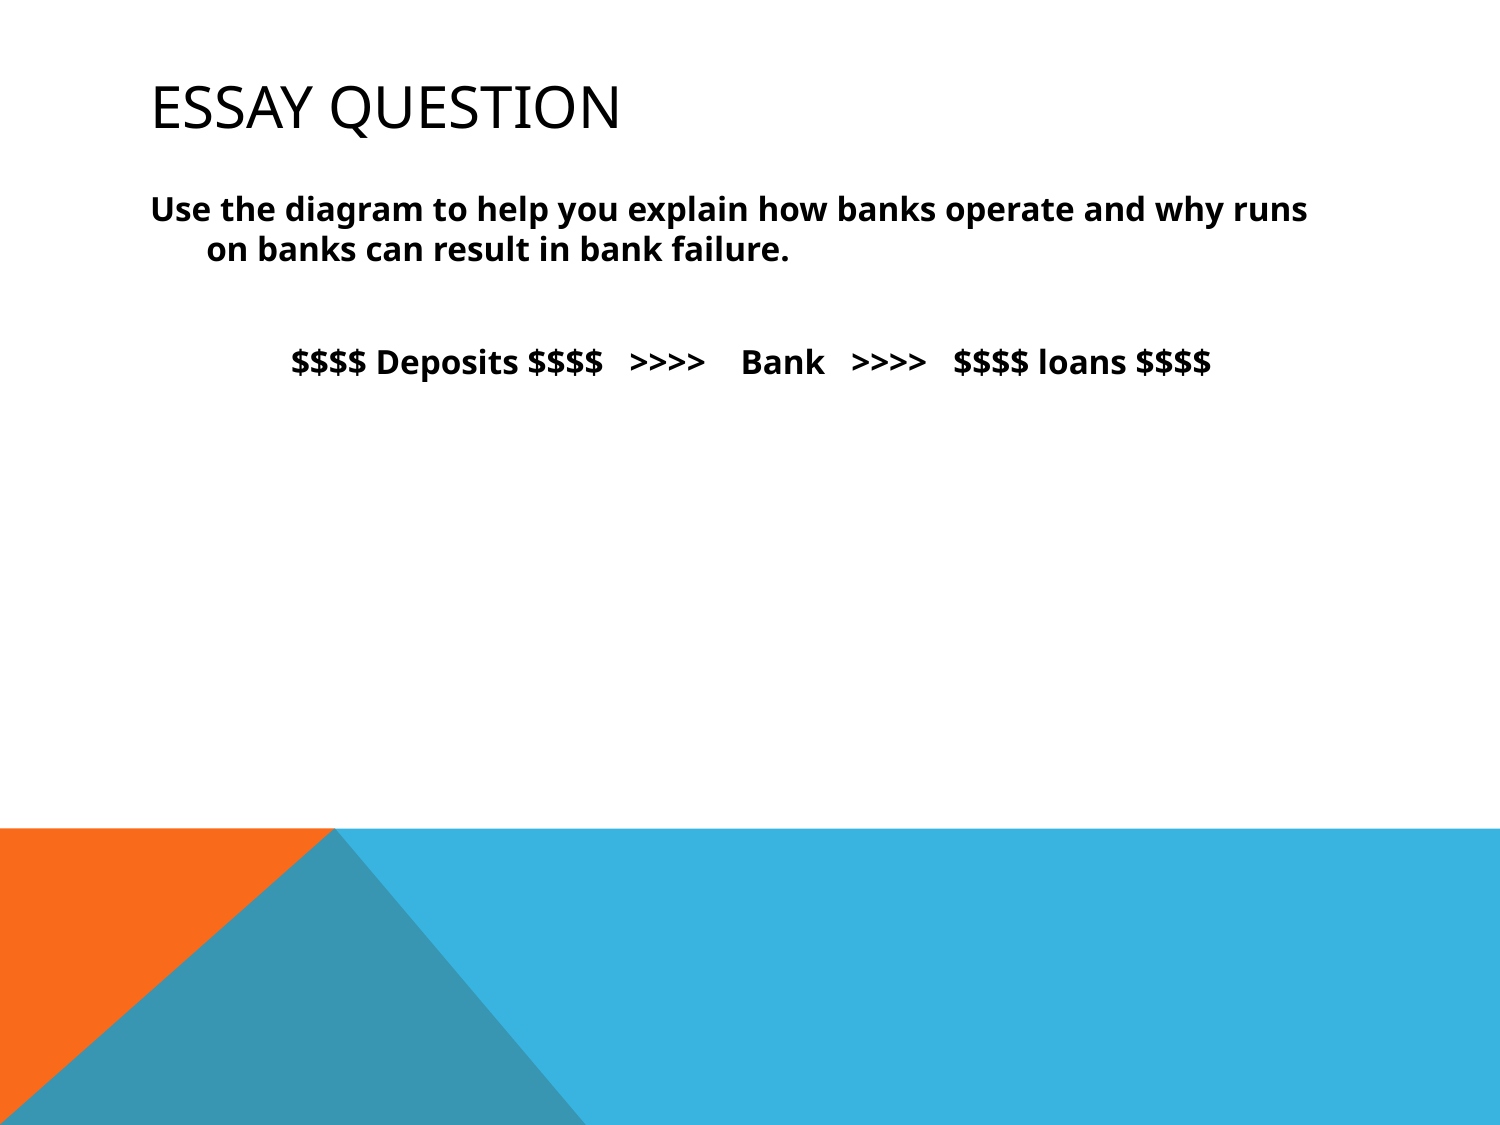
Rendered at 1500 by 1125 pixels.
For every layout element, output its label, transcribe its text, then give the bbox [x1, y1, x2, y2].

list Use the diagram to help you explain how banks operate and why runs on banks can result in bank failure. $$$$ Deposits $$$$ >>>> Bank >>>> $$$$ loans $$$$ [135, 180, 1369, 768]
title Essay question [135, 60, 1369, 150]
